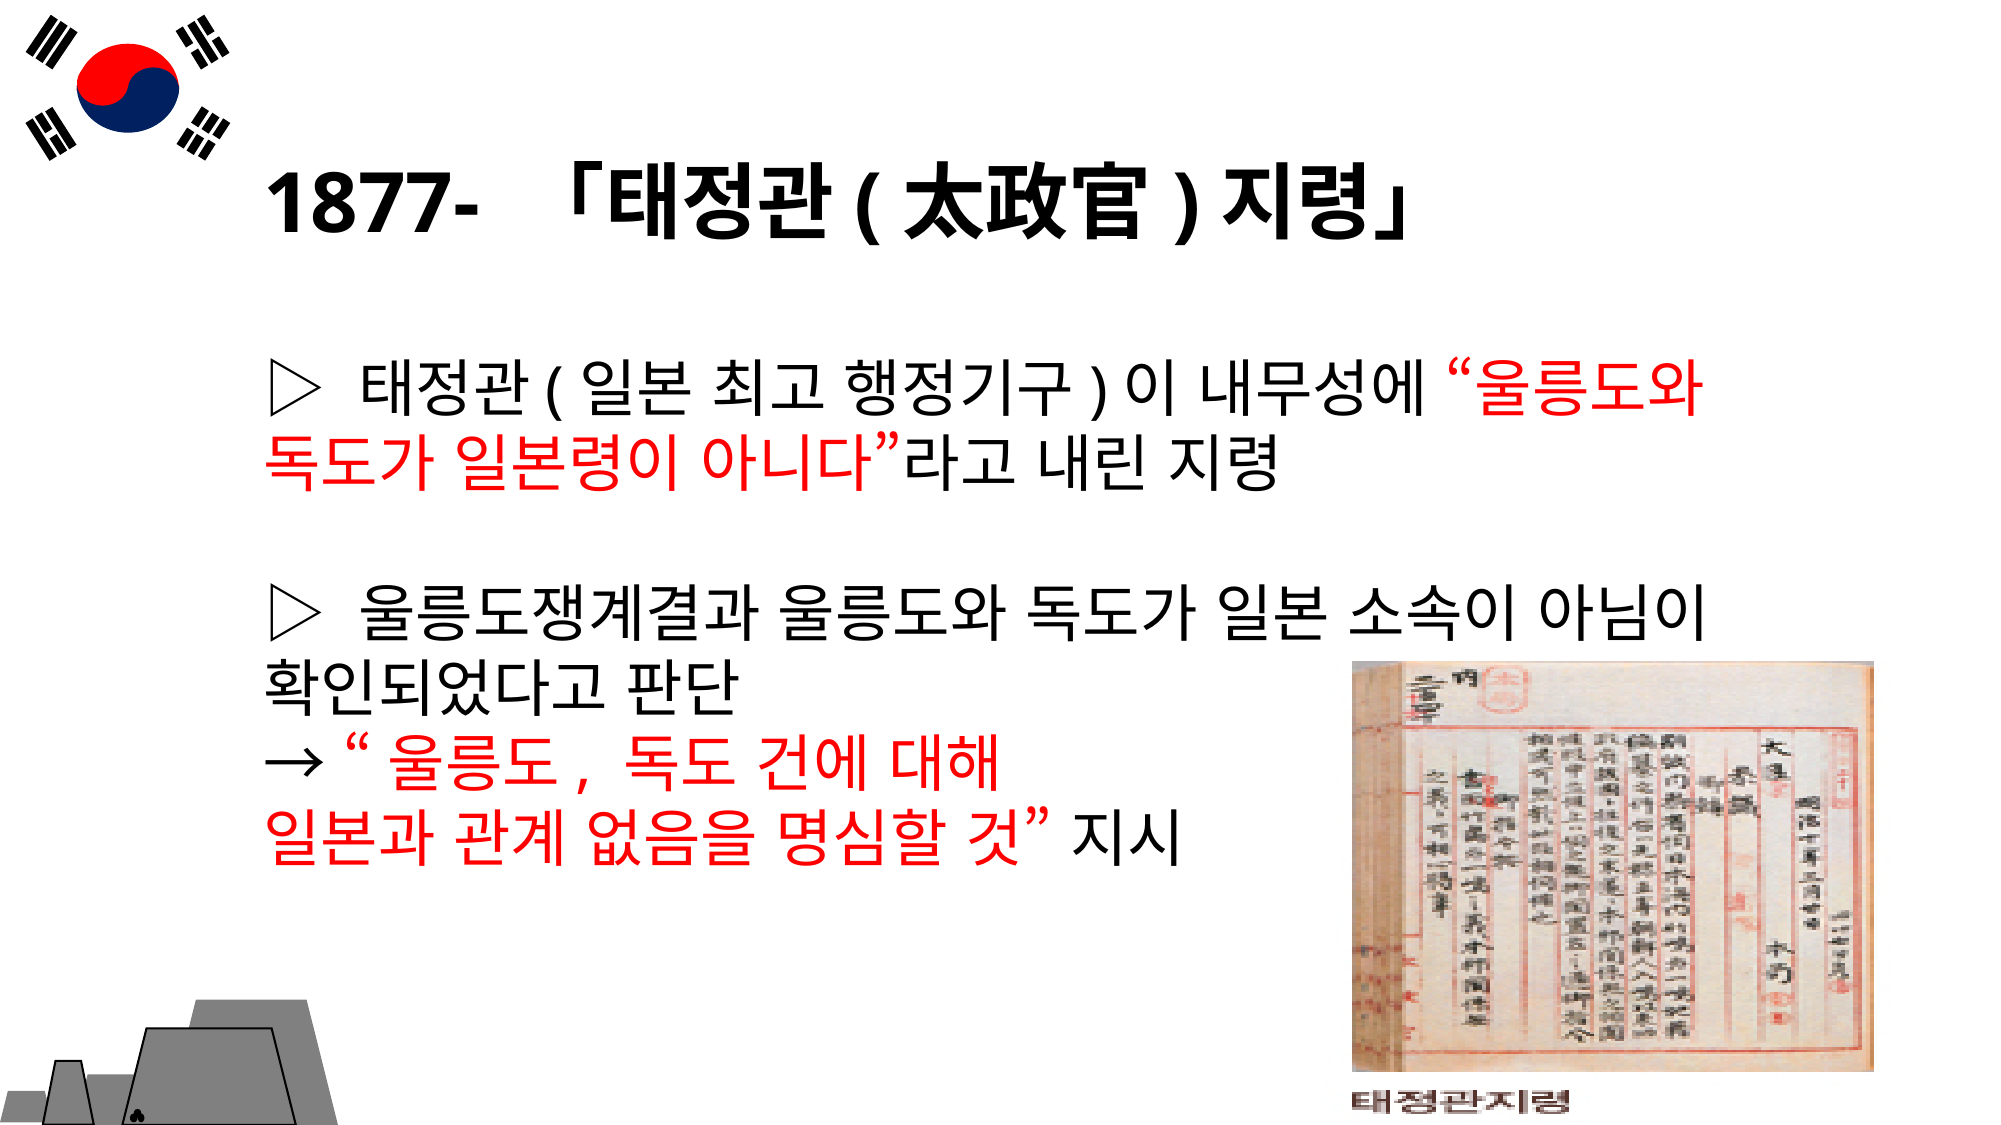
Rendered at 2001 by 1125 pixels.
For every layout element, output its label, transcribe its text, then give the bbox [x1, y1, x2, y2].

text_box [1, 0, 249, 177]
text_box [0, 999, 338, 1125]
text_box 1877- 「태정관(太政官)지령」 ▷ 태정관(일본 최고 행정기구)이 내무성에 “울릉도와 독도가 일본령이 아니다”라고 내린 지령 ▷ 울릉도쟁계결과 울릉도와 독도가 일본 소속이 아님이 확인되었다고 판단 → “울릉도, 독도 건에 대해 일본과 관계 없음을 명심할 것” 지시 [248, 41, 1731, 882]
picture [1290, 661, 2000, 1125]
